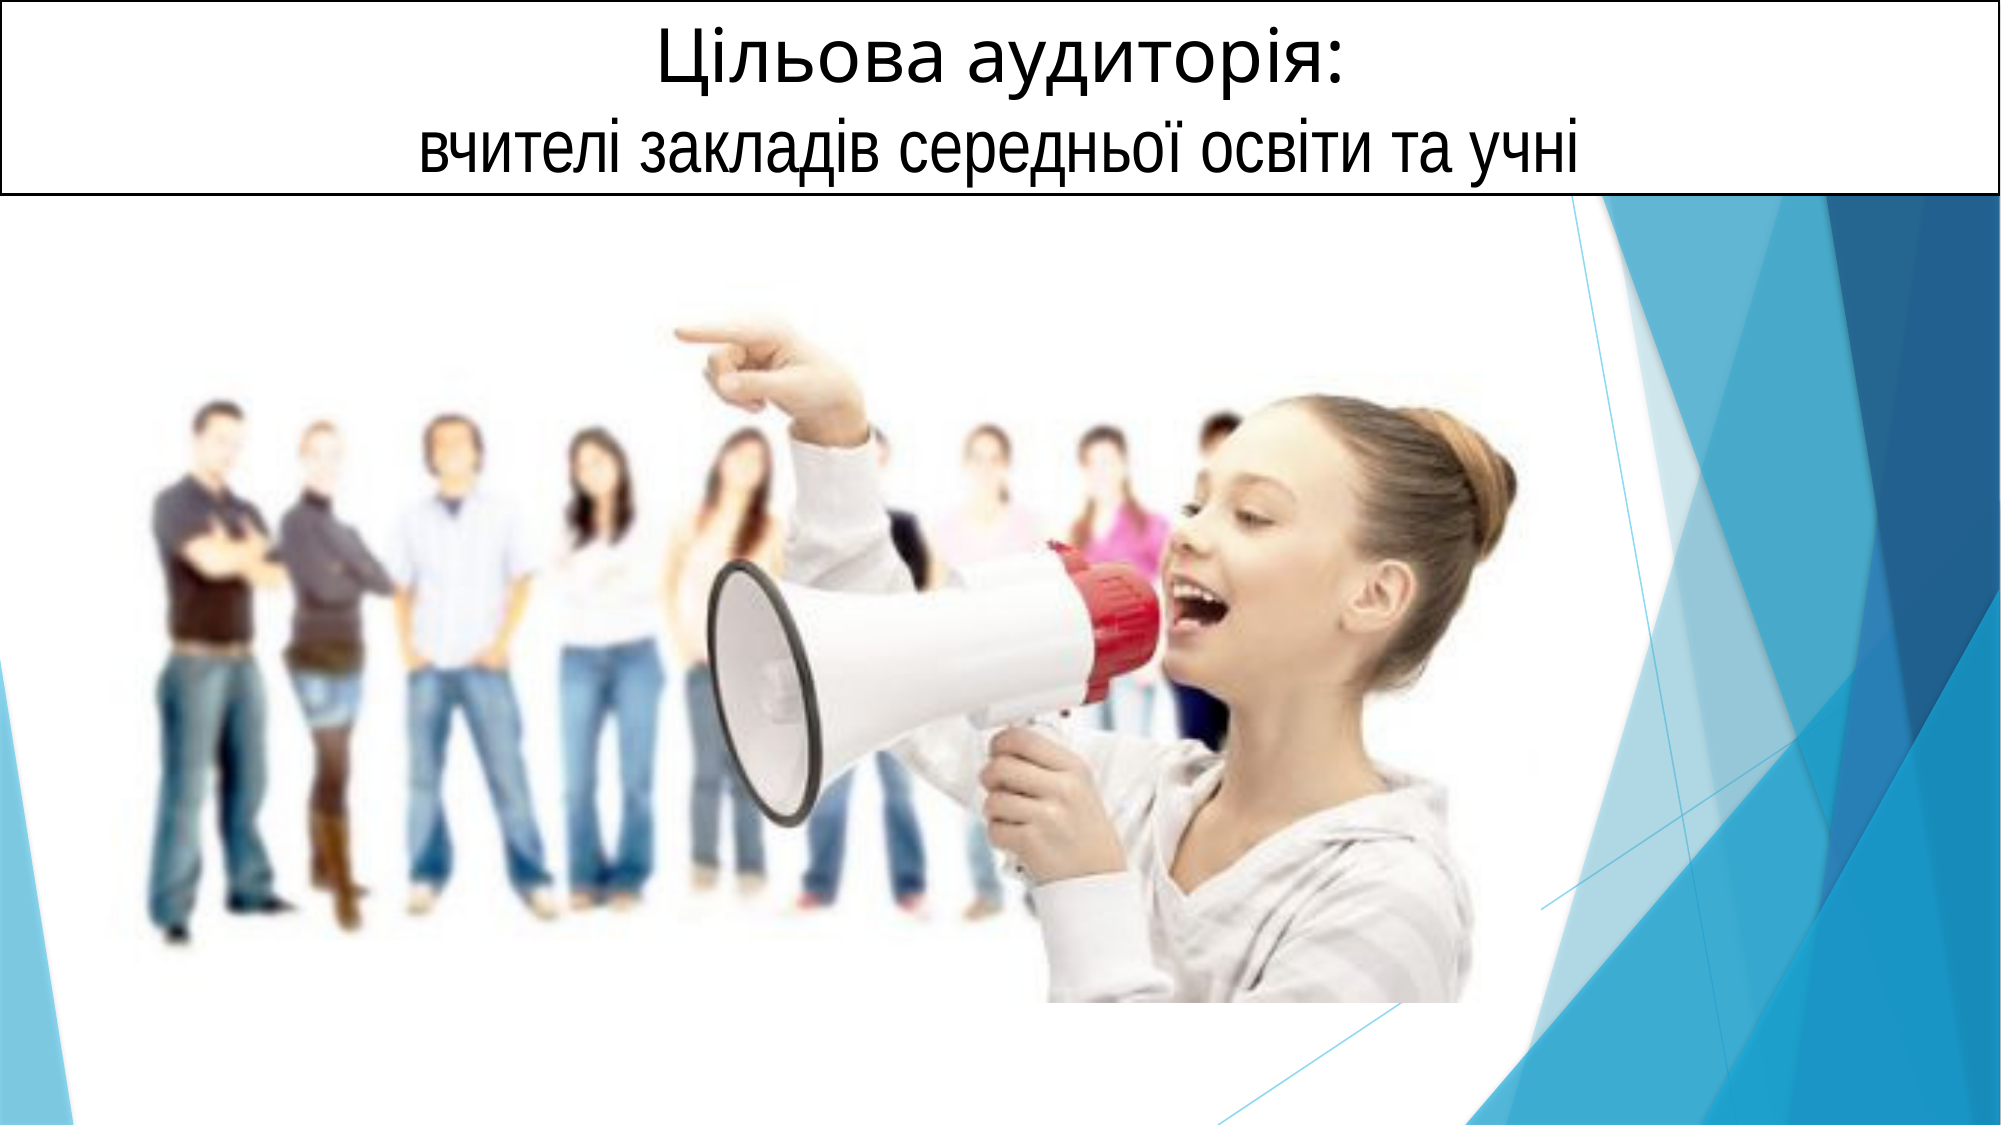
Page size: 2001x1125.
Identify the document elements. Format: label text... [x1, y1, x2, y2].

picture [65, 278, 1542, 1003]
text_box Цільова аудиторія: вчителі закладів середньої освіти та учні [0, 0, 2000, 196]
